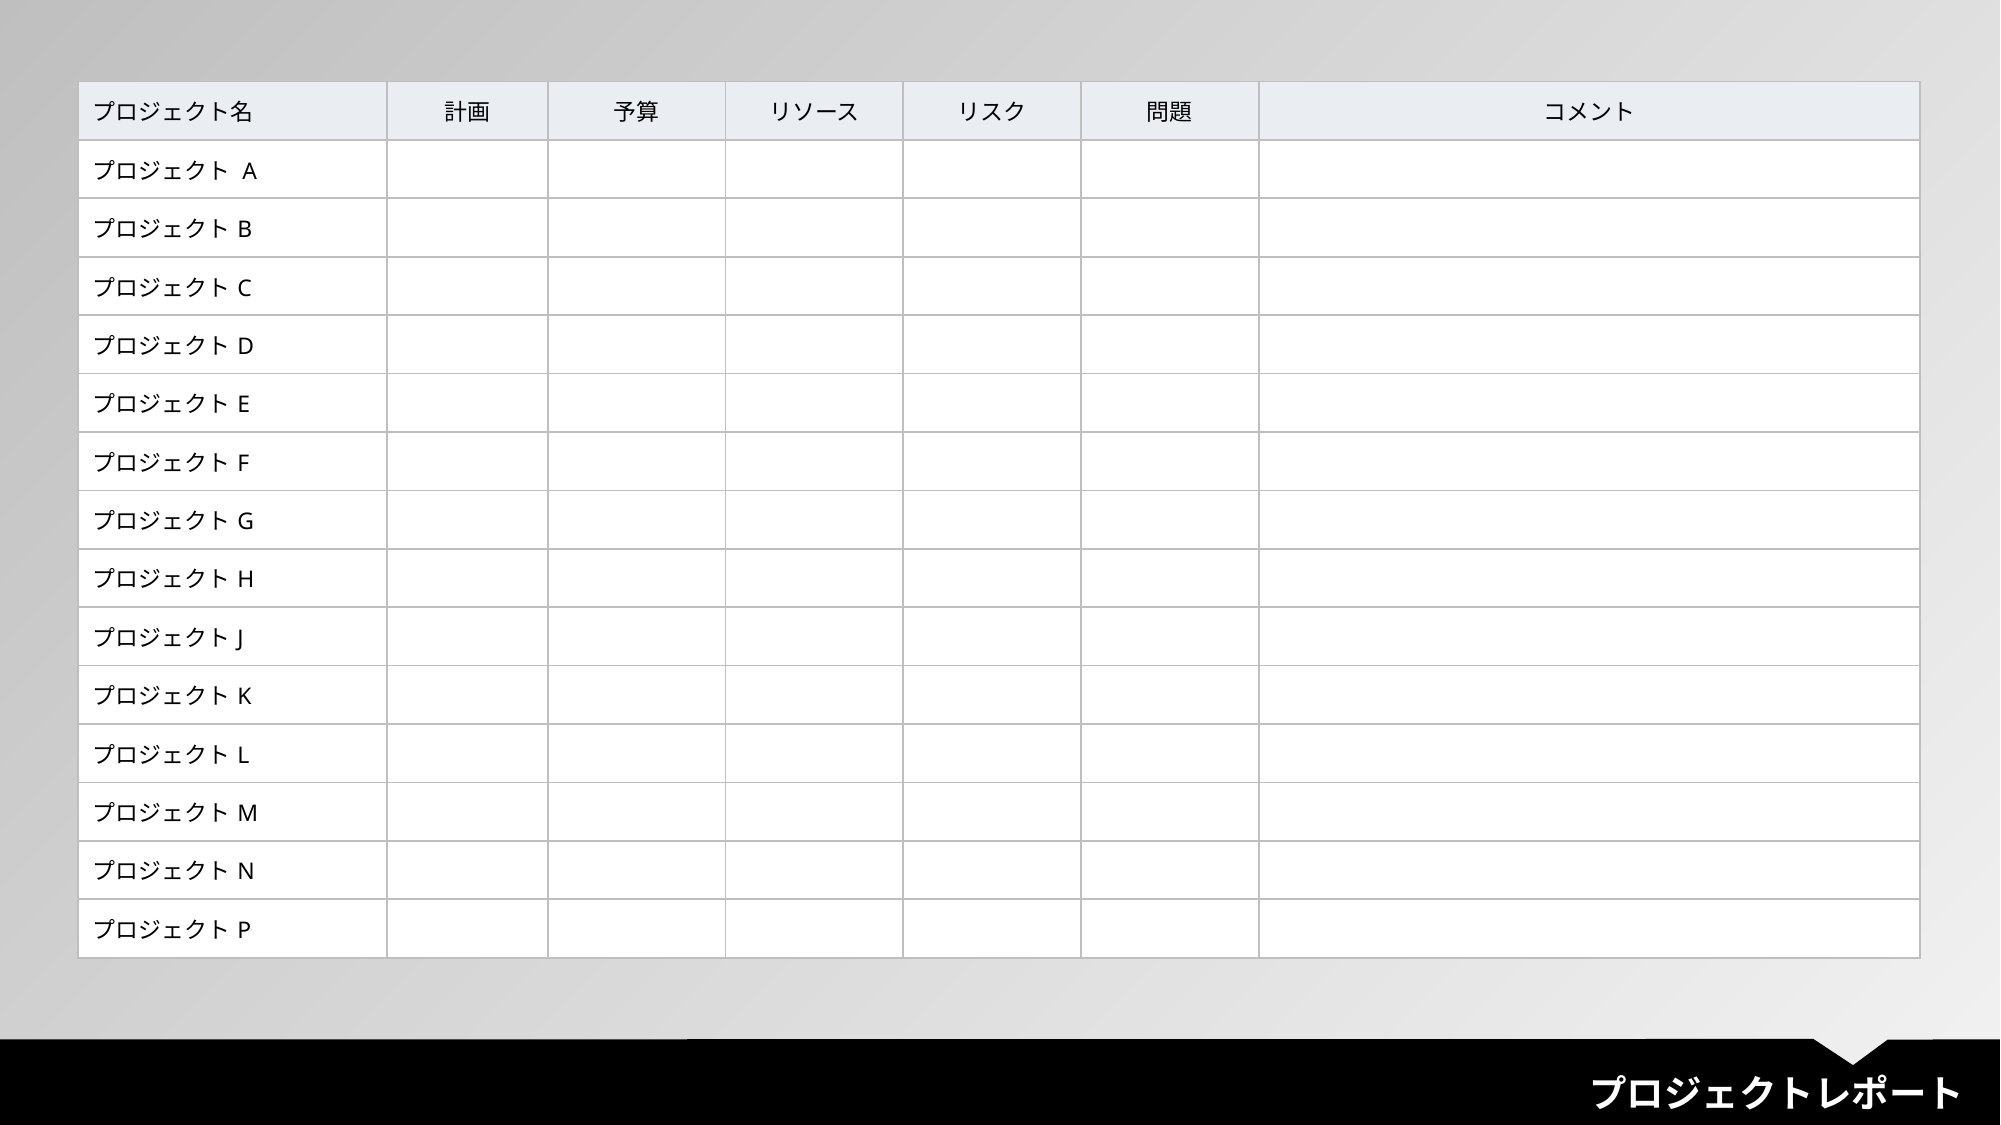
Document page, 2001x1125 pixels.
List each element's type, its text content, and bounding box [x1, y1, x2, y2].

table_cell [1082, 900, 1258, 957]
table_cell [1260, 666, 1919, 723]
table_cell [388, 433, 547, 490]
text_box [0, 1037, 2000, 1125]
table_cell [1082, 433, 1258, 490]
table_cell [726, 725, 902, 782]
table_cell [388, 141, 547, 197]
table_cell [549, 374, 725, 431]
table_cell [904, 141, 1080, 197]
table_header 問題 [1082, 82, 1258, 139]
table_cell プロジェクトE [79, 374, 386, 431]
table_cell [388, 900, 547, 957]
table_cell [1260, 842, 1919, 898]
table_header リソース [726, 82, 902, 139]
table_cell [388, 783, 547, 840]
table_cell [904, 900, 1080, 957]
table_cell [904, 491, 1080, 548]
table_cell [726, 666, 902, 723]
table_cell [1260, 783, 1919, 840]
table_cell [1260, 900, 1919, 957]
table_cell [726, 550, 902, 606]
table_cell [388, 725, 547, 782]
table_cell プロジェクトN [79, 842, 386, 898]
table_cell [388, 666, 547, 723]
table_cell [1082, 842, 1258, 898]
table_cell [388, 842, 547, 898]
table_cell [726, 608, 902, 665]
table_cell [388, 258, 547, 314]
table_cell [726, 433, 902, 490]
table_cell [388, 608, 547, 665]
table_cell [1082, 608, 1258, 665]
table_cell [1260, 608, 1919, 665]
table_cell プロジェクトB [79, 199, 386, 256]
table_cell [1082, 491, 1258, 548]
table_cell [726, 199, 902, 256]
table_cell [1082, 141, 1258, 197]
table_cell [388, 550, 547, 606]
table_cell [1082, 783, 1258, 840]
table_cell [1260, 316, 1919, 373]
table_cell [549, 199, 725, 256]
table_cell プロジェクトL [79, 725, 386, 782]
table_cell [549, 900, 725, 957]
table_cell [549, 666, 725, 723]
text_box プロジェクトレポート [620, 1062, 1980, 1123]
table_header プロジェクト名 [79, 82, 386, 139]
table_cell プロジェクトH [79, 550, 386, 606]
table_header リスク [904, 82, 1080, 139]
table_cell プロジェクトD [79, 316, 386, 373]
table_cell [904, 842, 1080, 898]
table_cell プロジェクト A [79, 141, 386, 197]
table_cell [1082, 550, 1258, 606]
table_cell プロジェクトM [79, 783, 386, 840]
table_header 計画 [388, 82, 547, 139]
table_cell [549, 842, 725, 898]
table_cell [904, 783, 1080, 840]
table_cell プロジェクトF [79, 433, 386, 490]
table_cell [549, 258, 725, 314]
table_header コメント [1260, 82, 1919, 139]
table_cell [904, 374, 1080, 431]
table_cell プロジェクトJ [79, 608, 386, 665]
table_cell [1082, 199, 1258, 256]
table_cell [1082, 374, 1258, 431]
table_cell [1260, 550, 1919, 606]
table_cell [904, 608, 1080, 665]
table_cell [904, 433, 1080, 490]
table_cell [1082, 666, 1258, 723]
table_cell [726, 900, 902, 957]
table_cell [904, 199, 1080, 256]
table_cell プロジェクトG [79, 491, 386, 548]
table_cell [904, 666, 1080, 723]
table_cell [904, 550, 1080, 606]
table_cell [1260, 199, 1919, 256]
table_cell [1082, 258, 1258, 314]
table_cell [388, 316, 547, 373]
table_cell [549, 783, 725, 840]
table_cell [1260, 141, 1919, 197]
table_cell [549, 550, 725, 606]
table_cell [388, 374, 547, 431]
table_cell [1260, 433, 1919, 490]
table_cell [1260, 491, 1919, 548]
table_cell [1082, 316, 1258, 373]
table_cell [549, 433, 725, 490]
table_cell [1260, 258, 1919, 314]
table_cell [549, 608, 725, 665]
table_cell [904, 725, 1080, 782]
table_cell プロジェクトC [79, 258, 386, 314]
table_cell [549, 141, 725, 197]
table_cell [388, 199, 547, 256]
table_cell [1082, 725, 1258, 782]
table_cell [726, 316, 902, 373]
table_cell [726, 491, 902, 548]
table_cell [726, 842, 902, 898]
table_cell [1260, 374, 1919, 431]
table_cell [1260, 725, 1919, 782]
table_cell [549, 725, 725, 782]
table_cell [726, 783, 902, 840]
table_cell [388, 491, 547, 548]
table_cell プロジェクトP [79, 900, 386, 957]
table_cell [549, 491, 725, 548]
table_cell [904, 316, 1080, 373]
table_cell [549, 316, 725, 373]
table_header 予算 [549, 82, 725, 139]
table_cell プロジェクトK [79, 666, 386, 723]
table_cell [726, 258, 902, 314]
table_cell [904, 258, 1080, 314]
table_cell [726, 374, 902, 431]
table_cell [726, 141, 902, 197]
